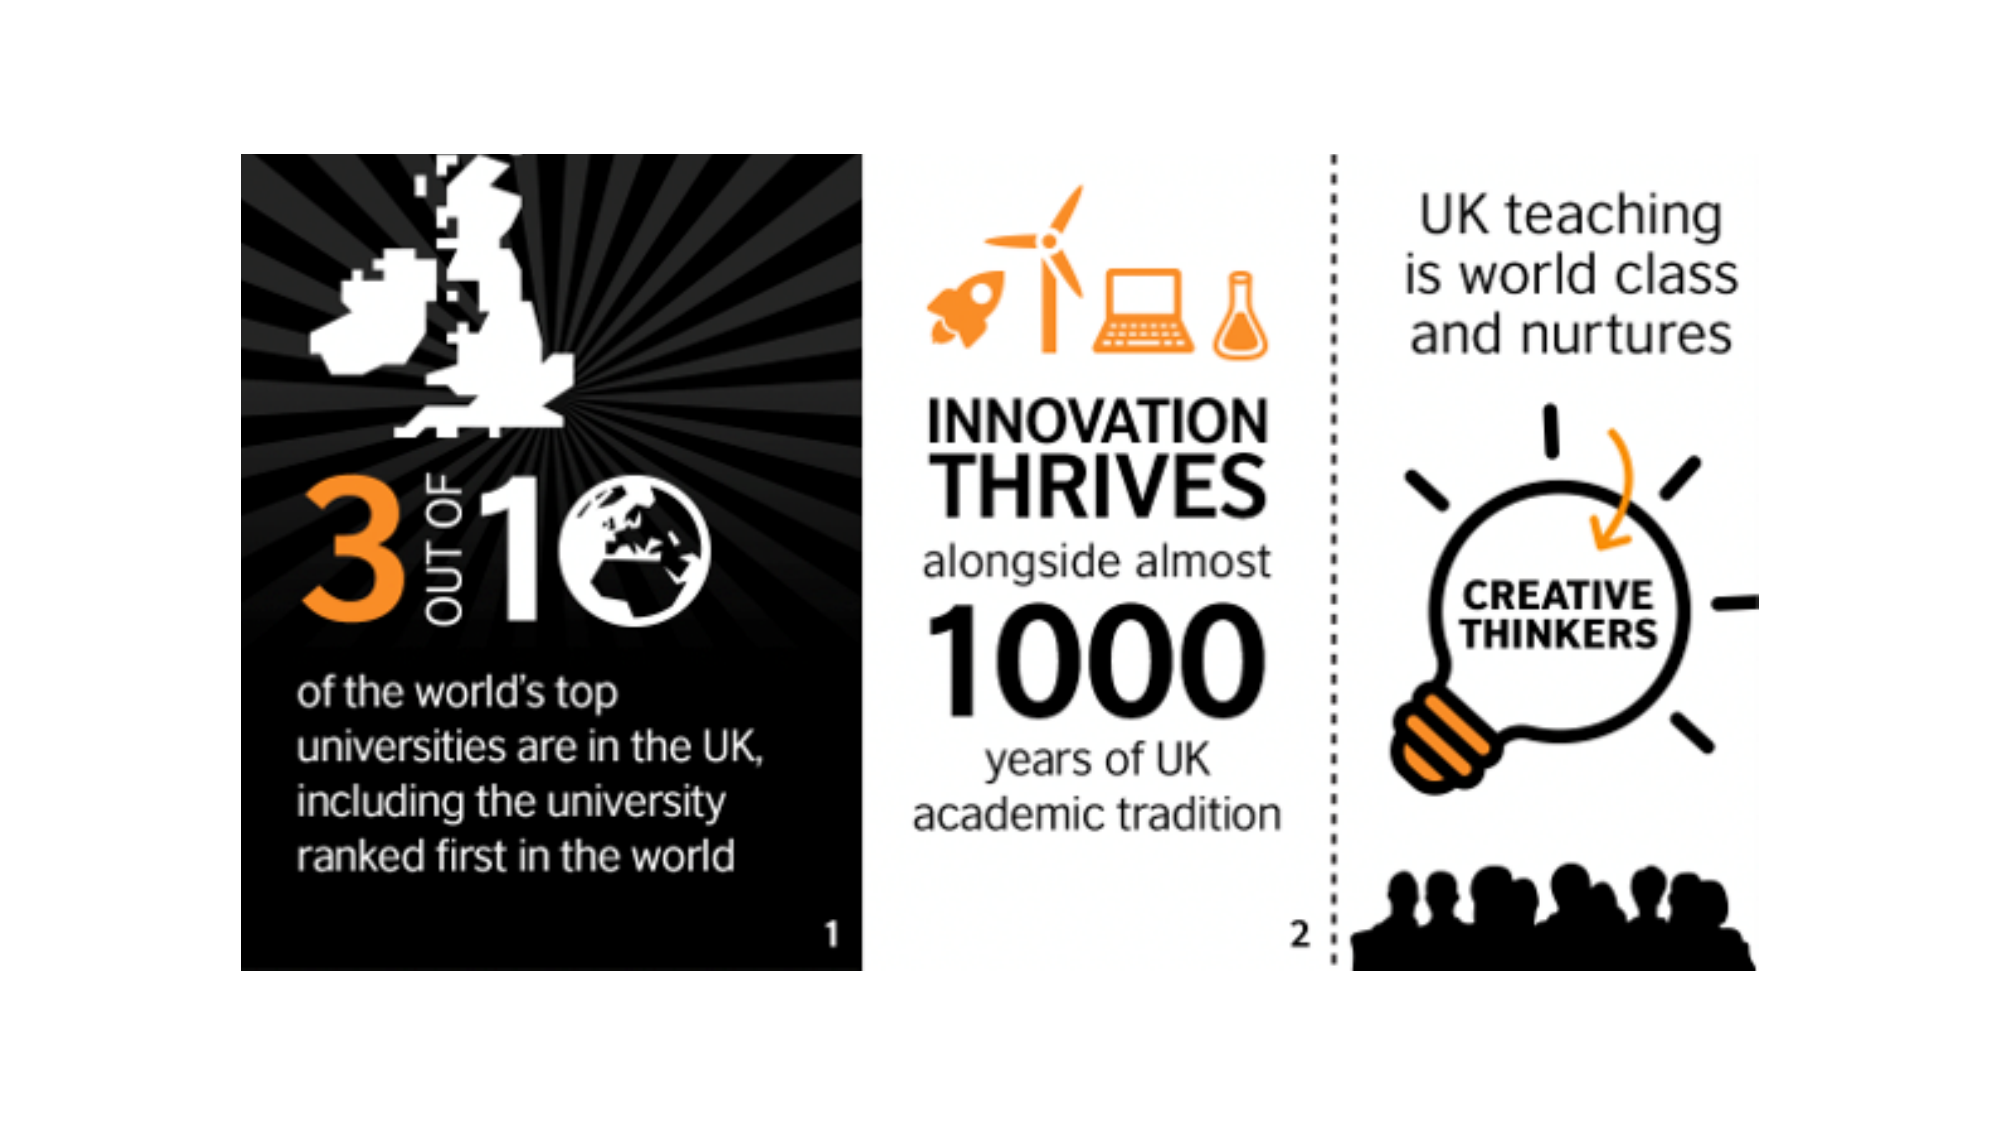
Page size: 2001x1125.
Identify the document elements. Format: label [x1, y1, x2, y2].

picture [241, 154, 1759, 971]
